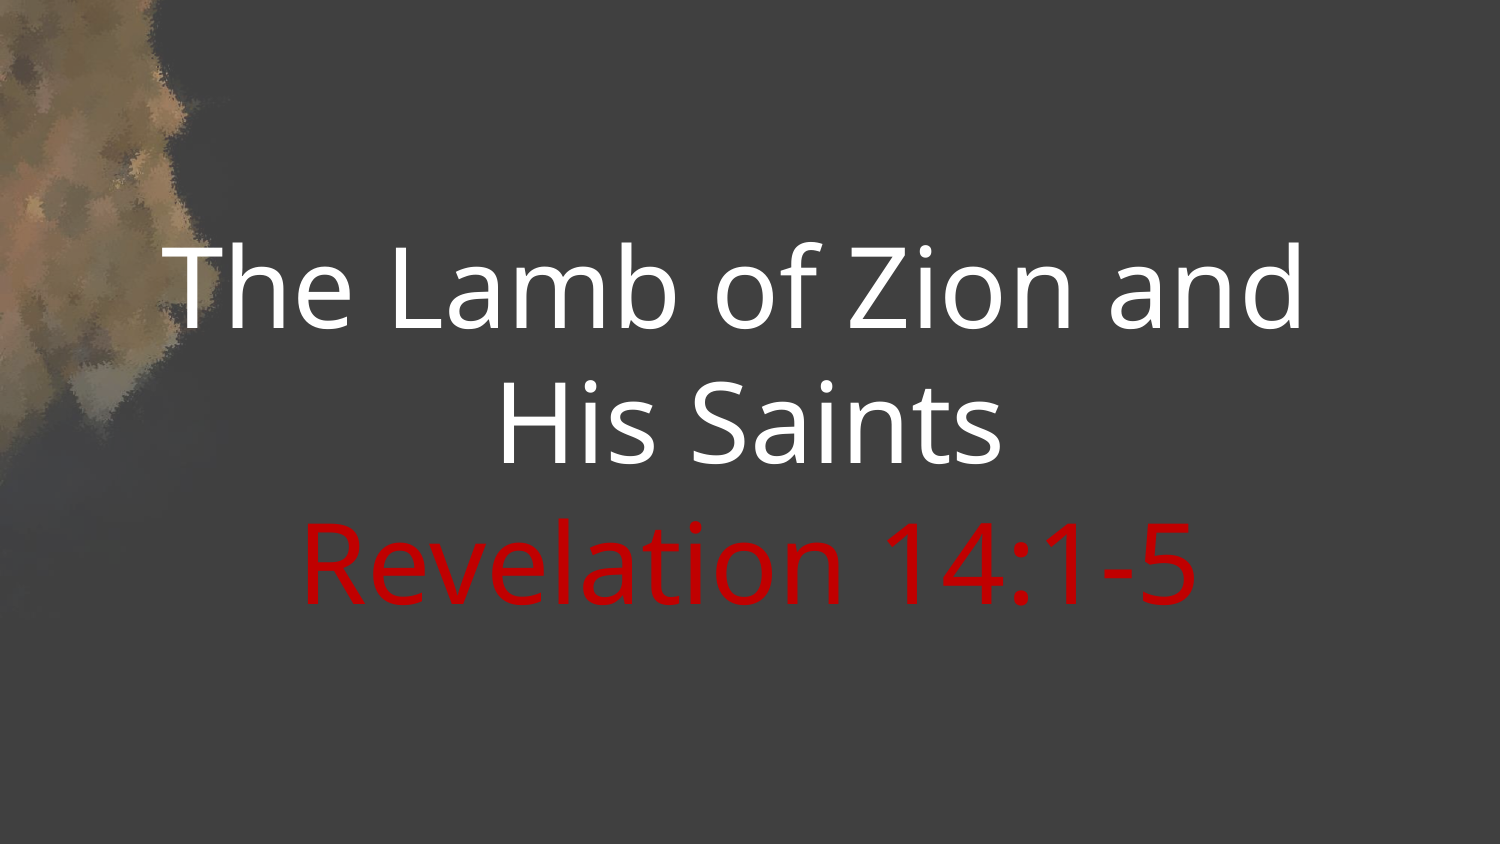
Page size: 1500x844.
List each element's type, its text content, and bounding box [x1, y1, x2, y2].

list The Lamb of Zion and His Saints Revelation 14:1-5 [80, 64, 1420, 779]
